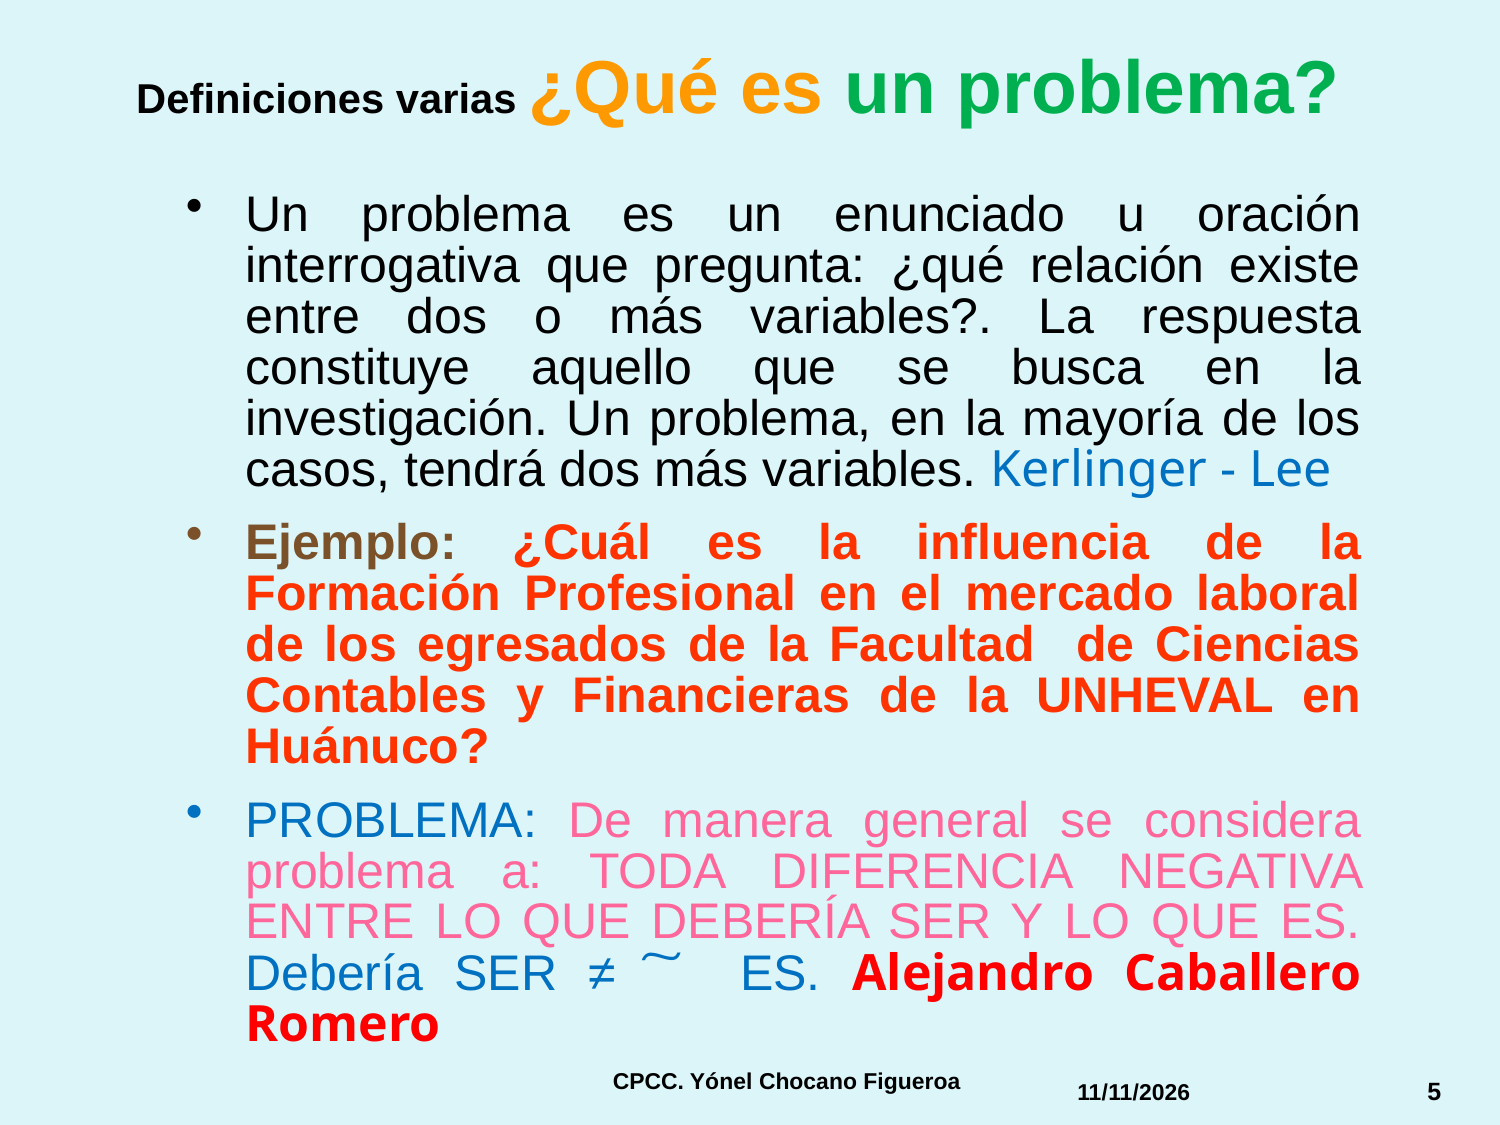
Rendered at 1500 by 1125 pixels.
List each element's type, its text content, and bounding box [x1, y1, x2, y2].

slide_number 5 [1412, 1052, 1488, 1113]
text_box Definiciones varias ¿Qué es un problema? [100, 30, 1376, 136]
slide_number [1062, 1052, 1412, 1113]
text_box Un problema es un enunciado u oración interrogativa que pregunta: ¿qué relación existe entre dos o más variables?. La respuesta constituye aquello que se busca en la investigación. Un problema, en la mayoría de los casos, tendrá dos más variables. Kerlinger - Lee Ejemplo: ¿Cuál es la influencia de la Formación Profesional en el mercado laboral de los egresados de la Facultad de Ciencias Contables y Financieras de la UNHEVAL en Huánuco? PROBLEMA: De manera general se considera problema a: TODA DIFERENCIA NEGATIVA ENTRE LO QUE DEBERÍA SER Y LO QUE ES. Debería SER ≠ ͠ ES. Alejandro Caballero Romero [171, 183, 1376, 1059]
footer CPCC. Yónel Chocano Figueroa [62, 1042, 976, 1102]
